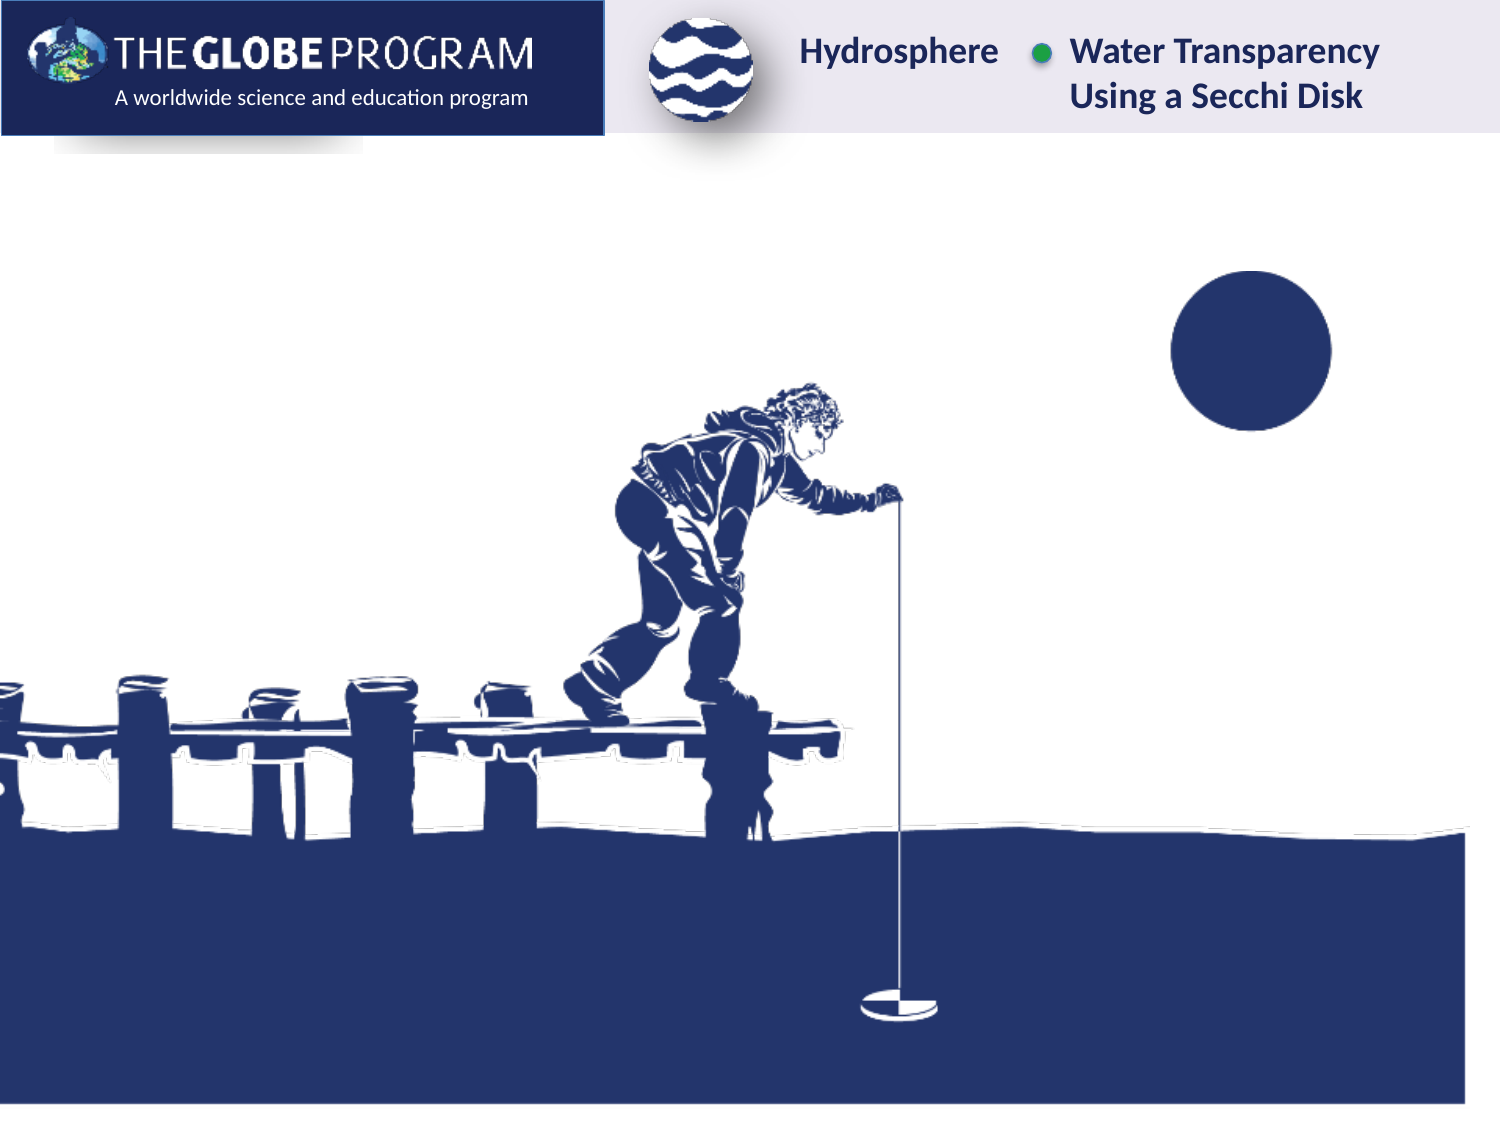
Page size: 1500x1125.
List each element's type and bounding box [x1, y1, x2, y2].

picture [0, 271, 1470, 1109]
picture [605, 0, 1500, 133]
picture [27, 17, 532, 84]
